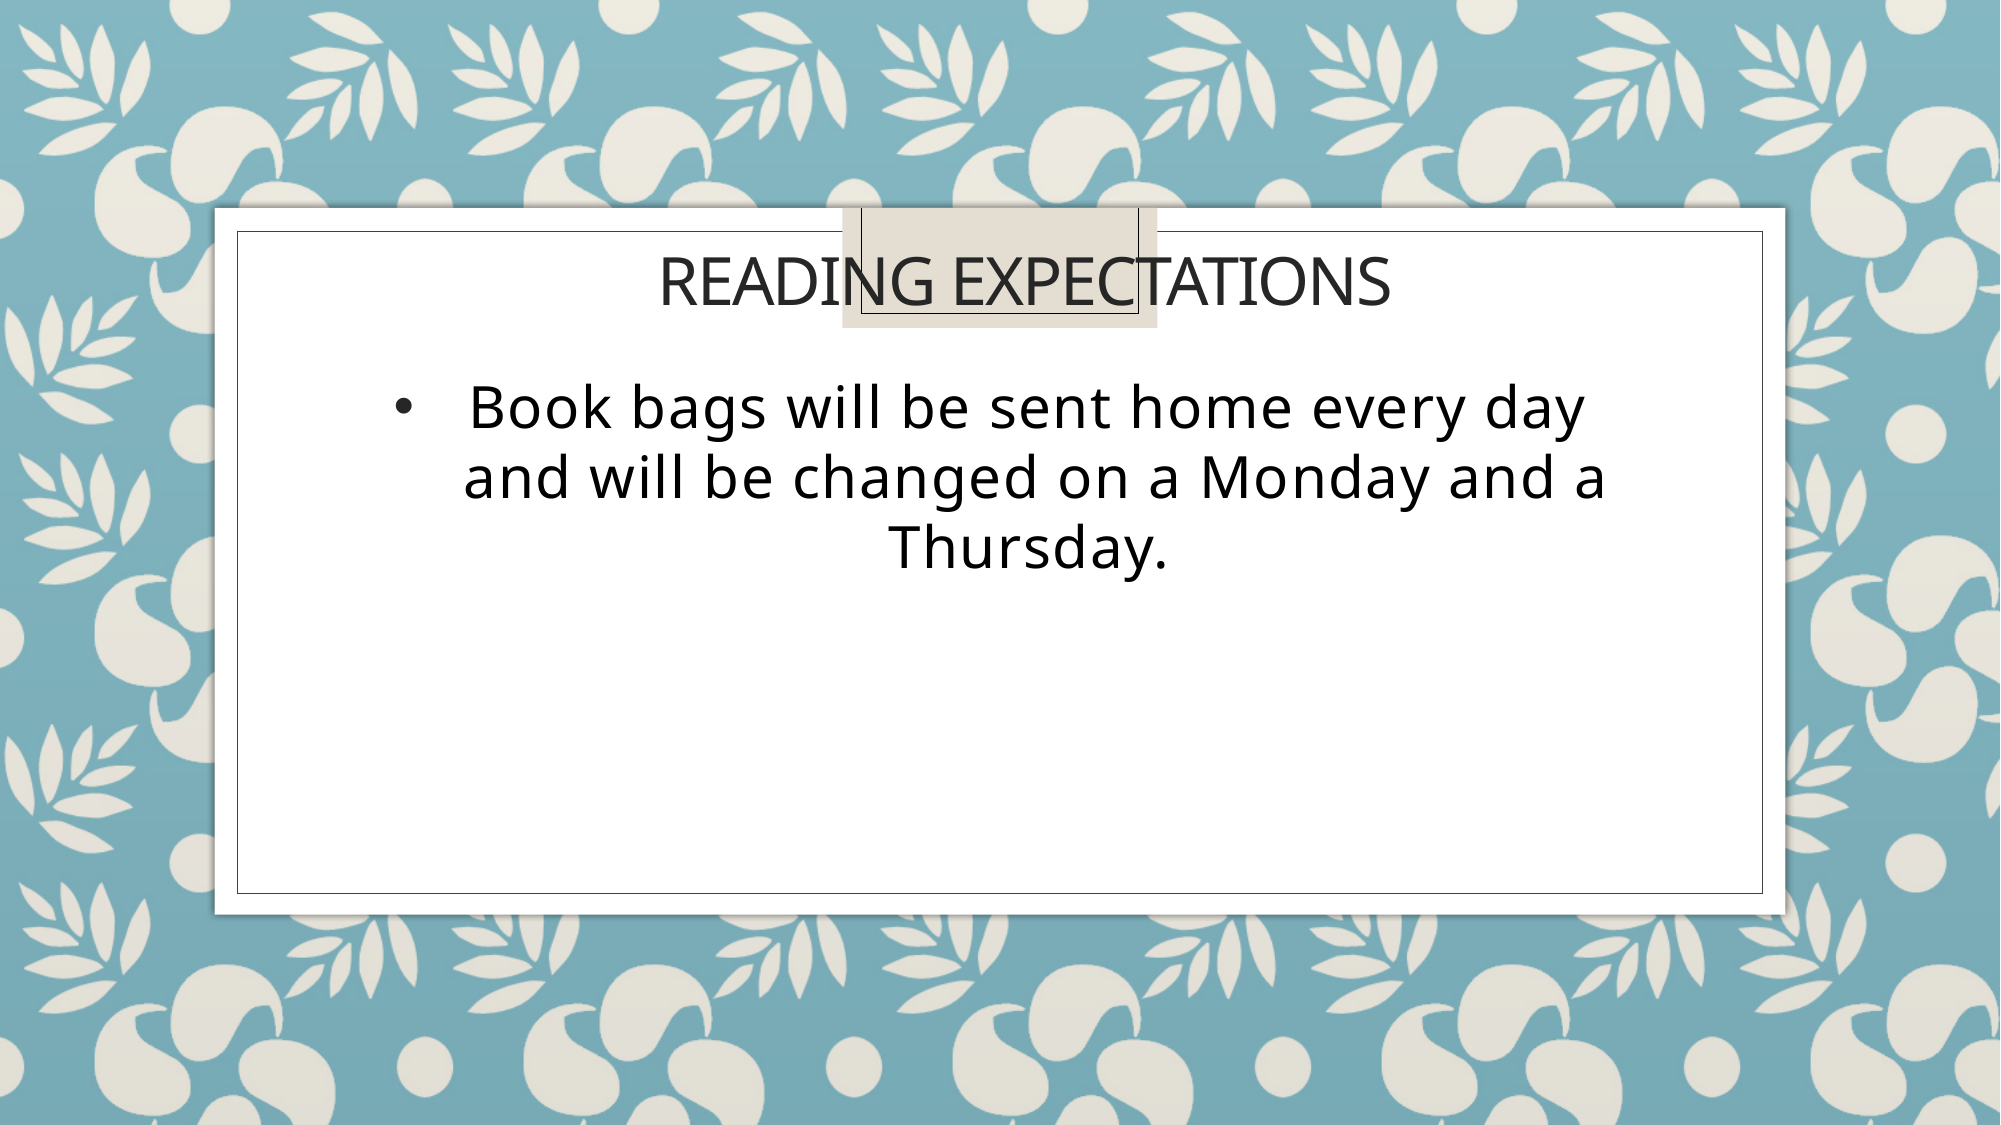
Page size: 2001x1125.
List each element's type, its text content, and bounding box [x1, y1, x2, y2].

title Reading expectations [281, 226, 1770, 345]
subtitle Book bags will be sent home every day and will be changed on a Monday and a Thursday. [256, 362, 1744, 781]
